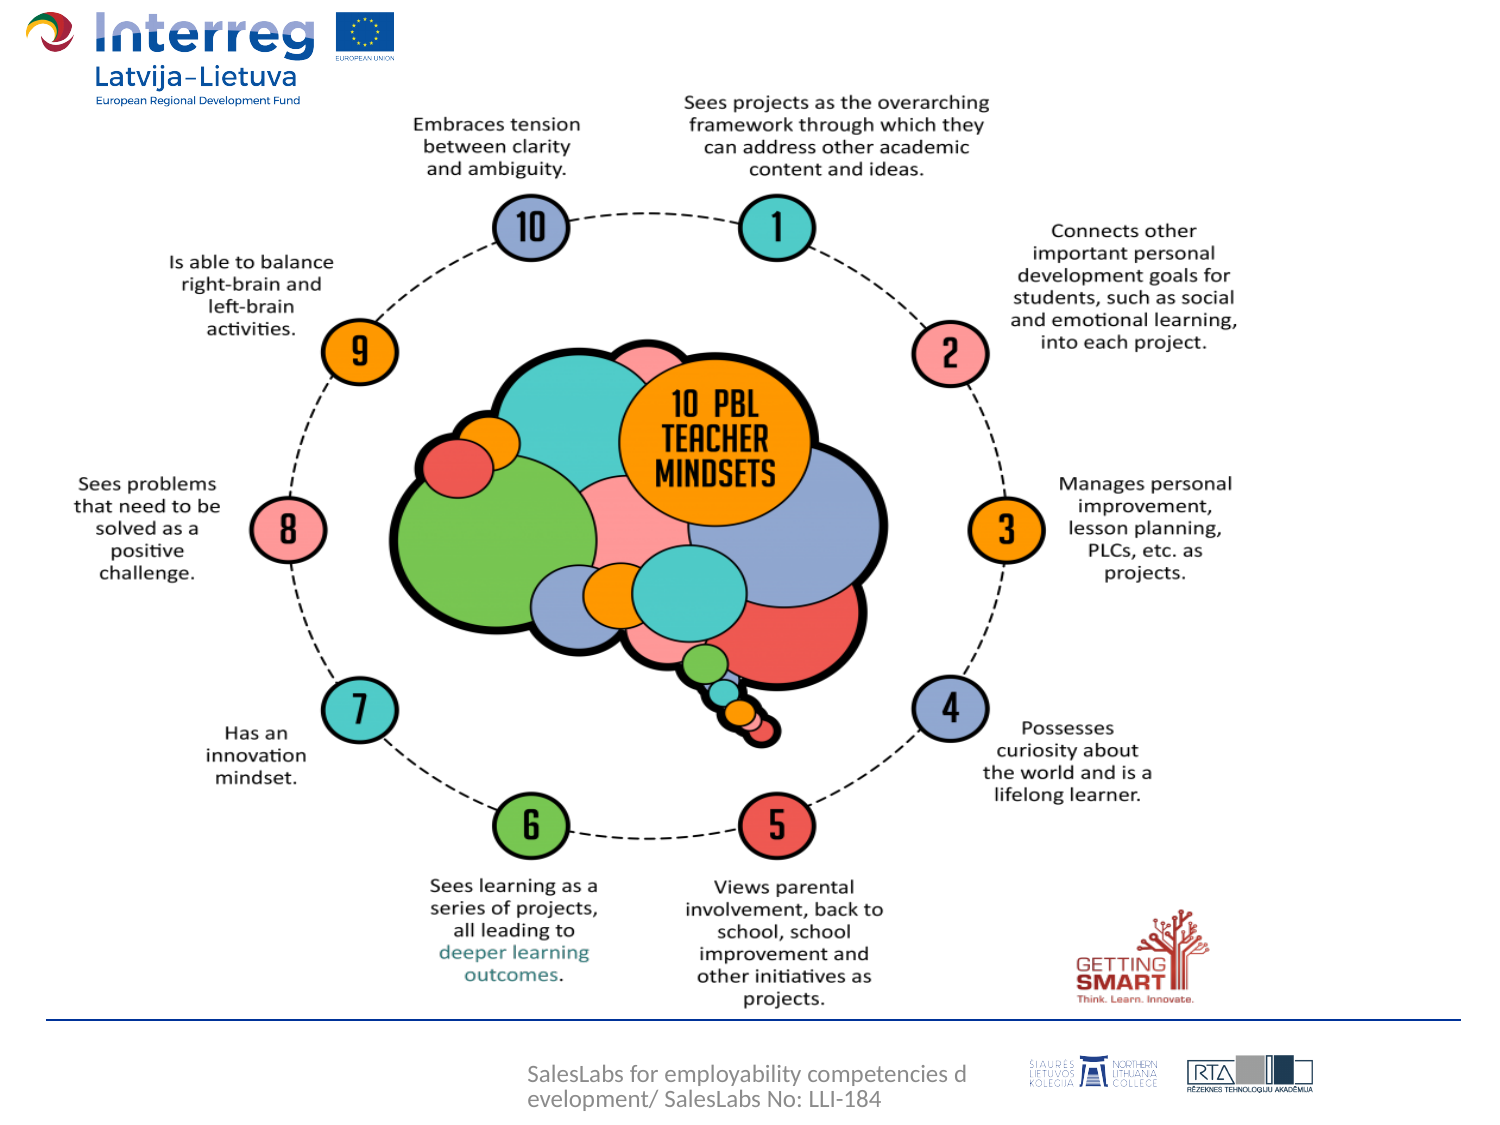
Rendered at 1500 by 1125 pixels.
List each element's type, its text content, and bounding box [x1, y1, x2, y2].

footer SalesLabs for employability competencies development/ SalesLabs No: LLI-184 [512, 1042, 988, 1103]
picture [1187, 1055, 1313, 1093]
picture [1030, 1055, 1157, 1087]
picture [26, 12, 1273, 1015]
